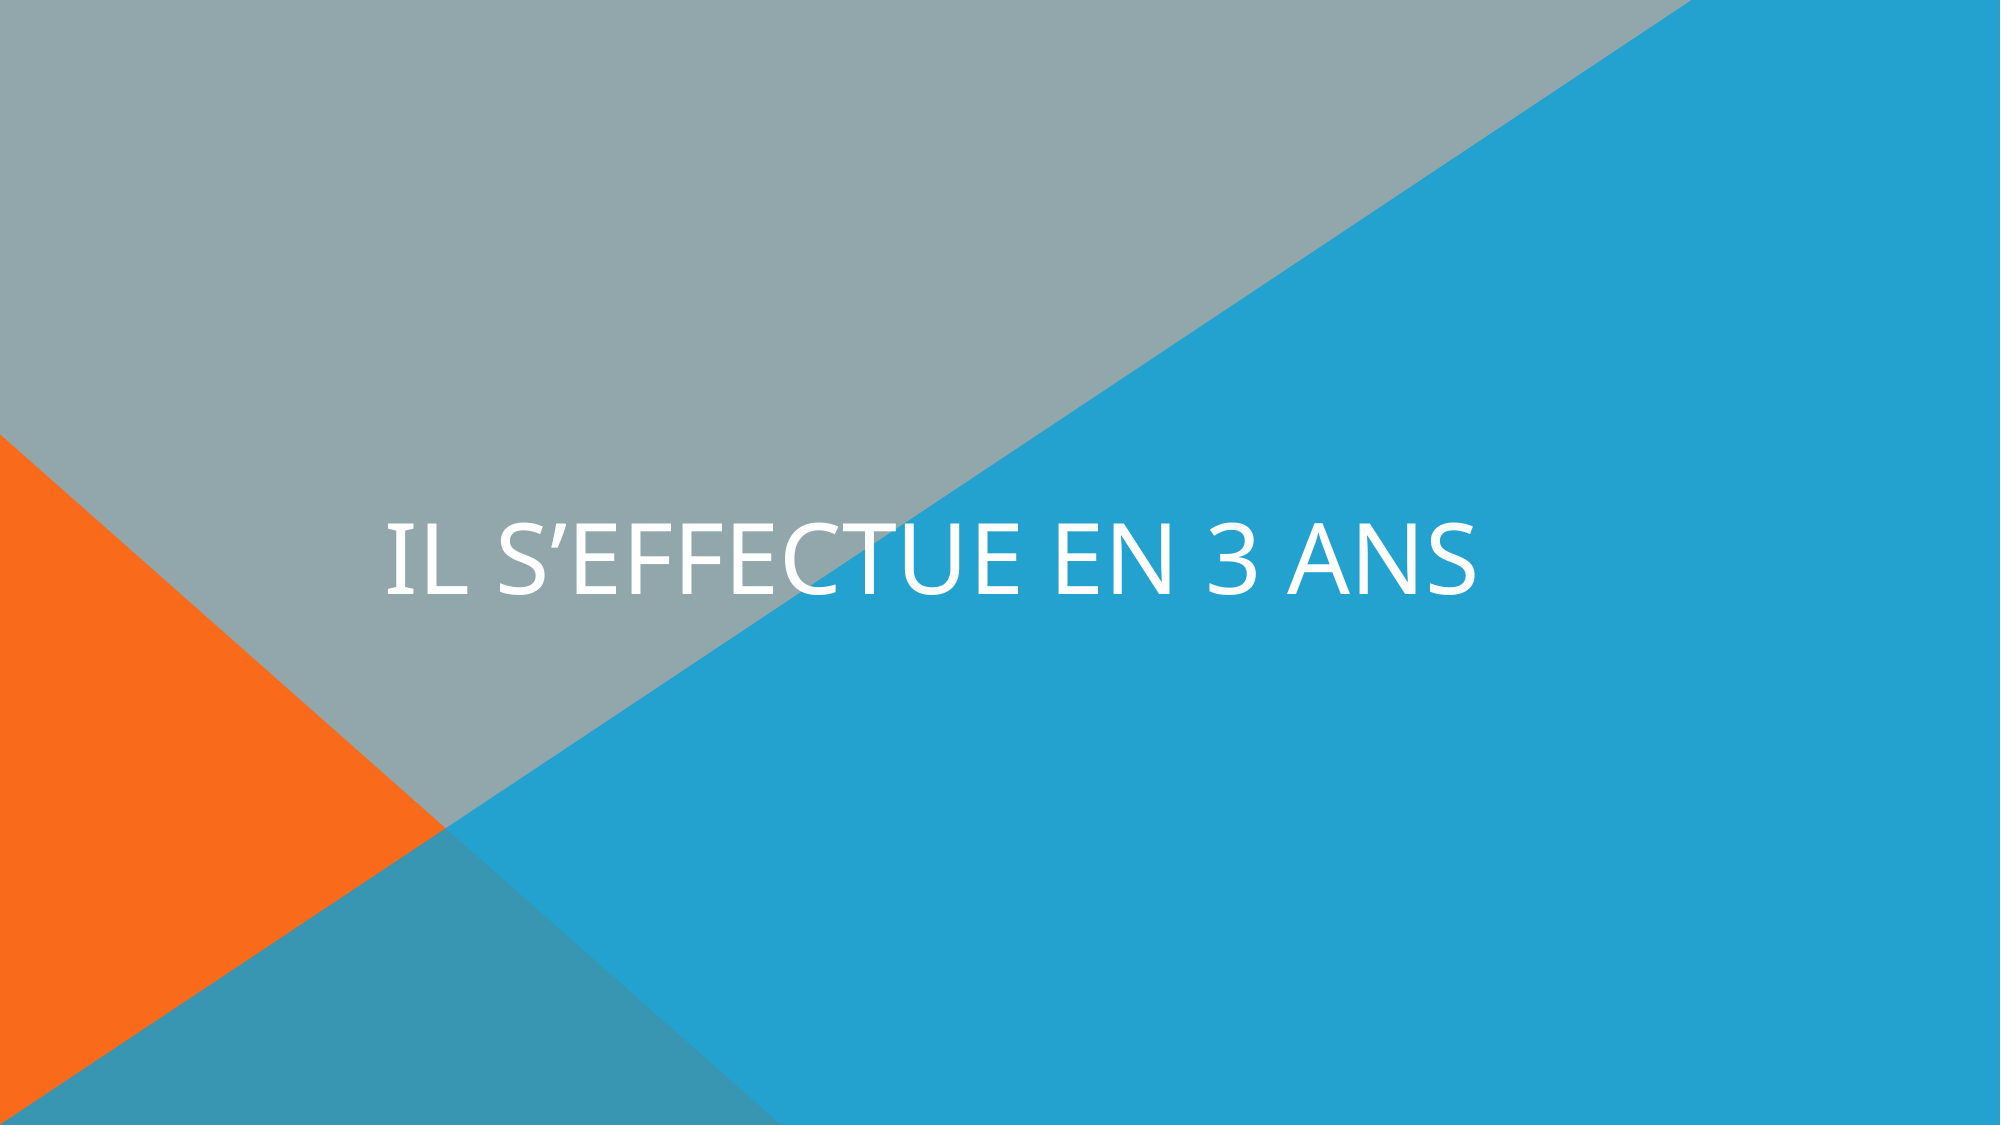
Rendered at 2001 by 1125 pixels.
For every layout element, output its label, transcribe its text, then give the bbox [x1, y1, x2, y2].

title Il s’effectue en 3 ans [315, 418, 1551, 617]
